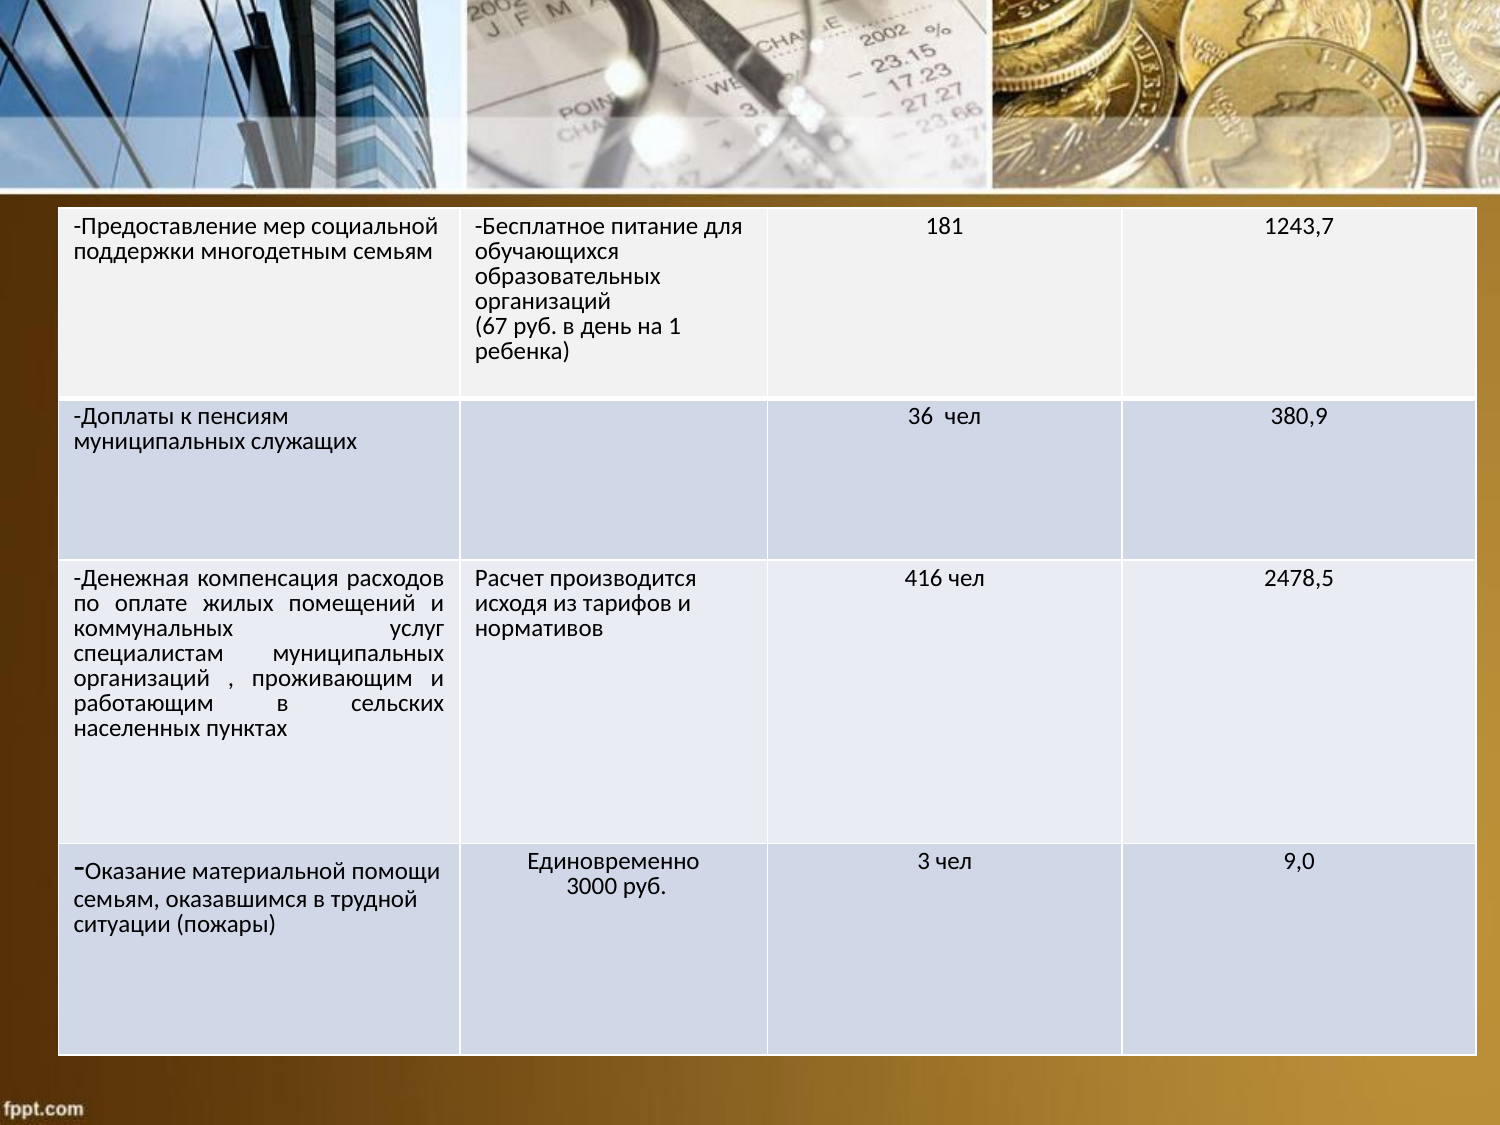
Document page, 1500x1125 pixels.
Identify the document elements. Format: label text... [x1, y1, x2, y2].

table_header 1243,7 [1123, 209, 1475, 396]
table_cell Единовременно 3000 руб. [461, 844, 767, 1054]
picture [0, 0, 1500, 1125]
table_cell -Доплаты к пенсиям муниципальных служащих [59, 401, 459, 559]
table_header 181 [768, 209, 1121, 396]
table_header -Предоставление мер социальной поддержки многодетным семьям [59, 209, 459, 396]
table_cell 380,9 [1123, 401, 1475, 559]
table_cell 9,0 [1123, 844, 1475, 1054]
table_cell 2478,5 [1123, 561, 1475, 843]
table_cell 36 чел [768, 401, 1121, 559]
table_cell [461, 401, 767, 559]
table_cell 416 чел [768, 561, 1121, 843]
table_cell -Денежная компенсация расходов по оплате жилых помещений и коммунальных услуг специалистам муниципальных организаций , проживающим и работающим в сельских населенных пунктах [59, 561, 459, 843]
table_cell -Оказание материальной помощи семьям, оказавшимся в трудной ситуации (пожары) [59, 844, 459, 1054]
table_cell Расчет производится исходя из тарифов и нормативов [461, 561, 767, 843]
table_cell 3 чел [768, 844, 1121, 1054]
table_header -Бесплатное питание для обучающихся образовательных организаций (67 руб. в день на 1 ребенка) [461, 209, 767, 396]
